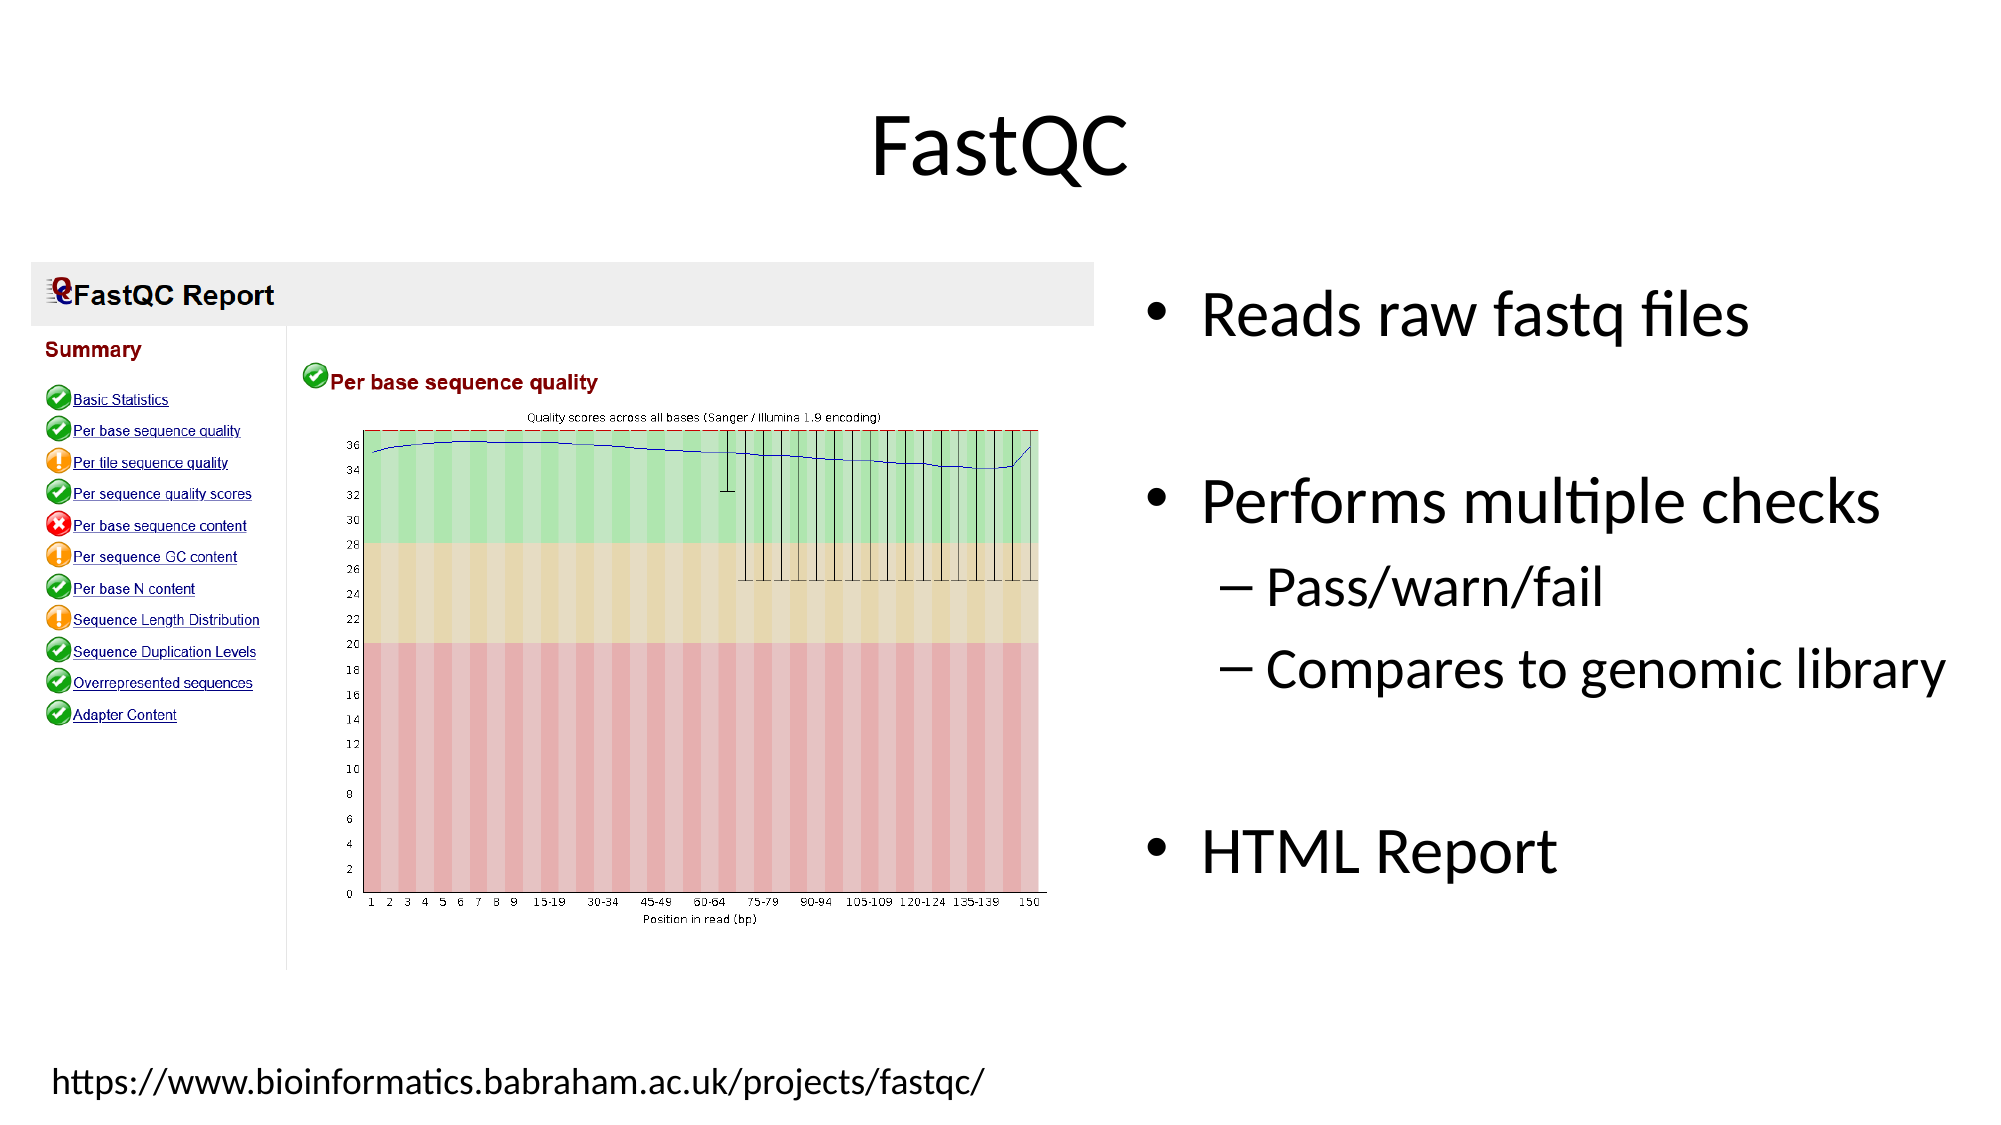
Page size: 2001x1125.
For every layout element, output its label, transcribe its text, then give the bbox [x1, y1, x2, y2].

picture [31, 262, 1094, 971]
text_box https://www.bioinformatics.babraham.ac.uk/projects/fastqc/ [36, 1049, 1001, 1110]
list Reads raw fastq files Performs multiple checks Pass/warn/fail Compares to genomic library HTML Report [1129, 262, 1981, 1005]
title FastQC [99, 45, 1900, 233]
